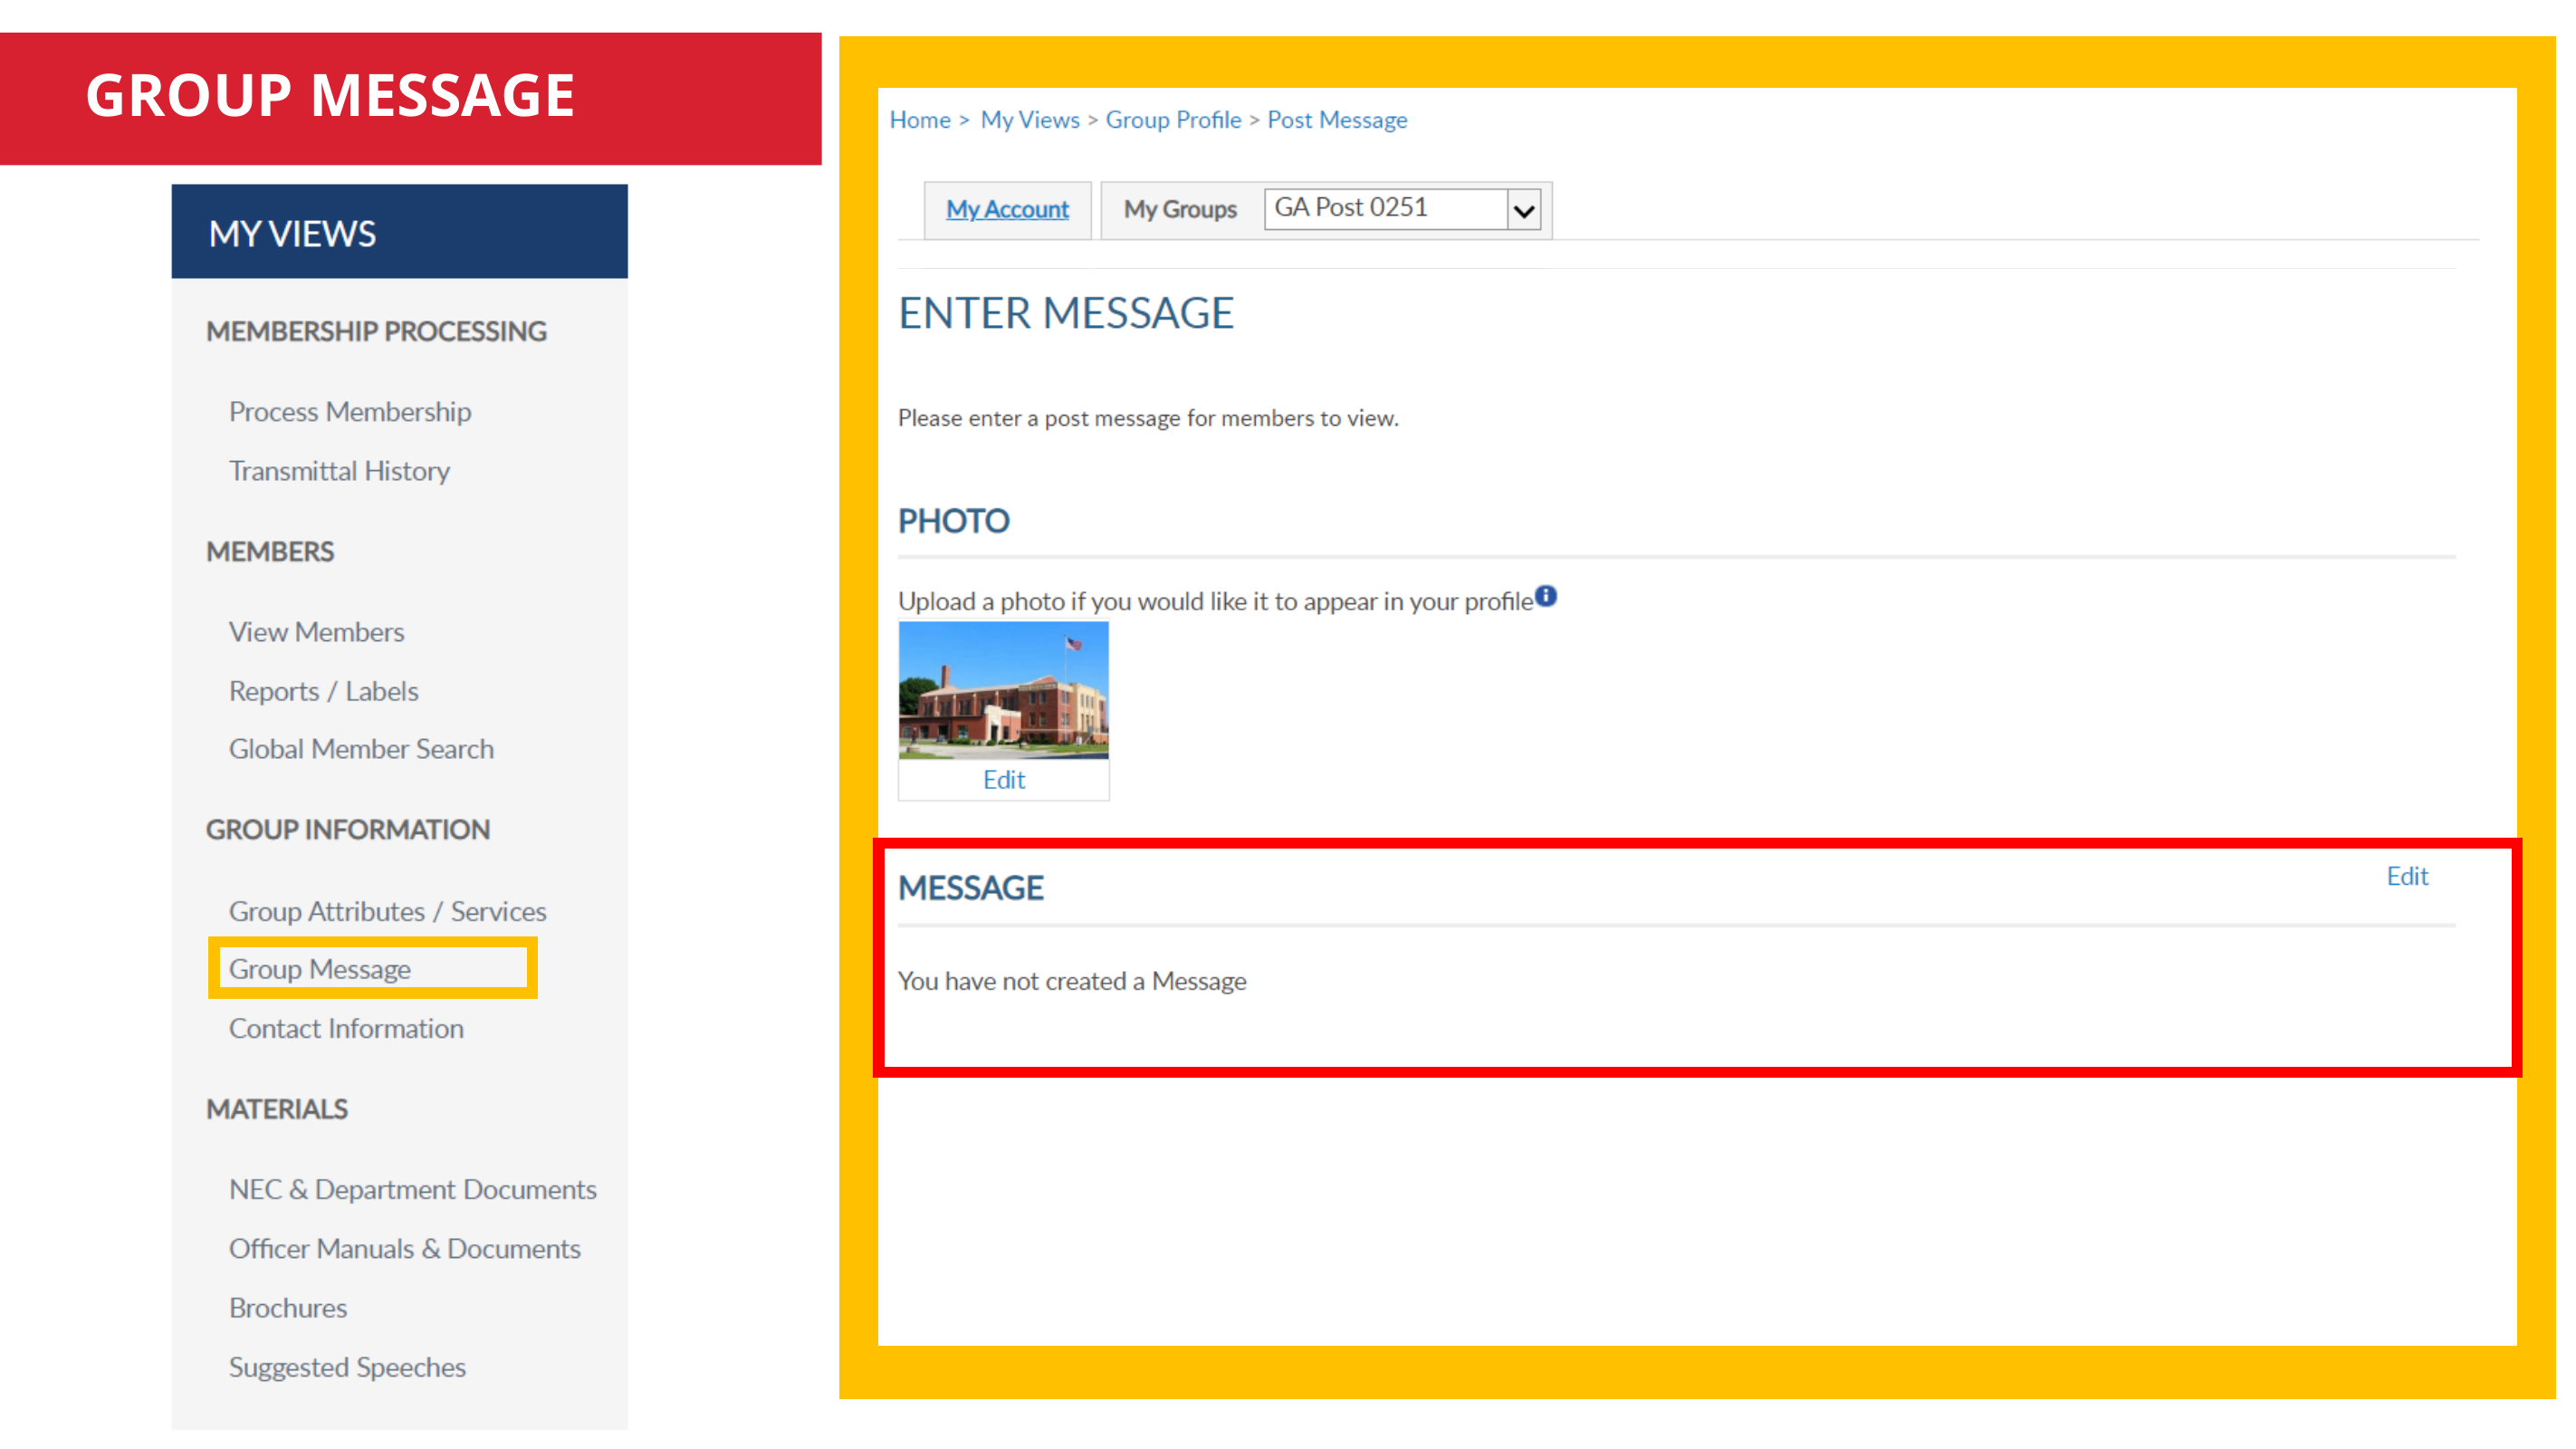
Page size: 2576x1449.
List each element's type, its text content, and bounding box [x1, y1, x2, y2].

picture [163, 169, 637, 1441]
list GROUP MESSAGE [71, 58, 689, 137]
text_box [878, 88, 2517, 1346]
text_box [839, 36, 2556, 1399]
